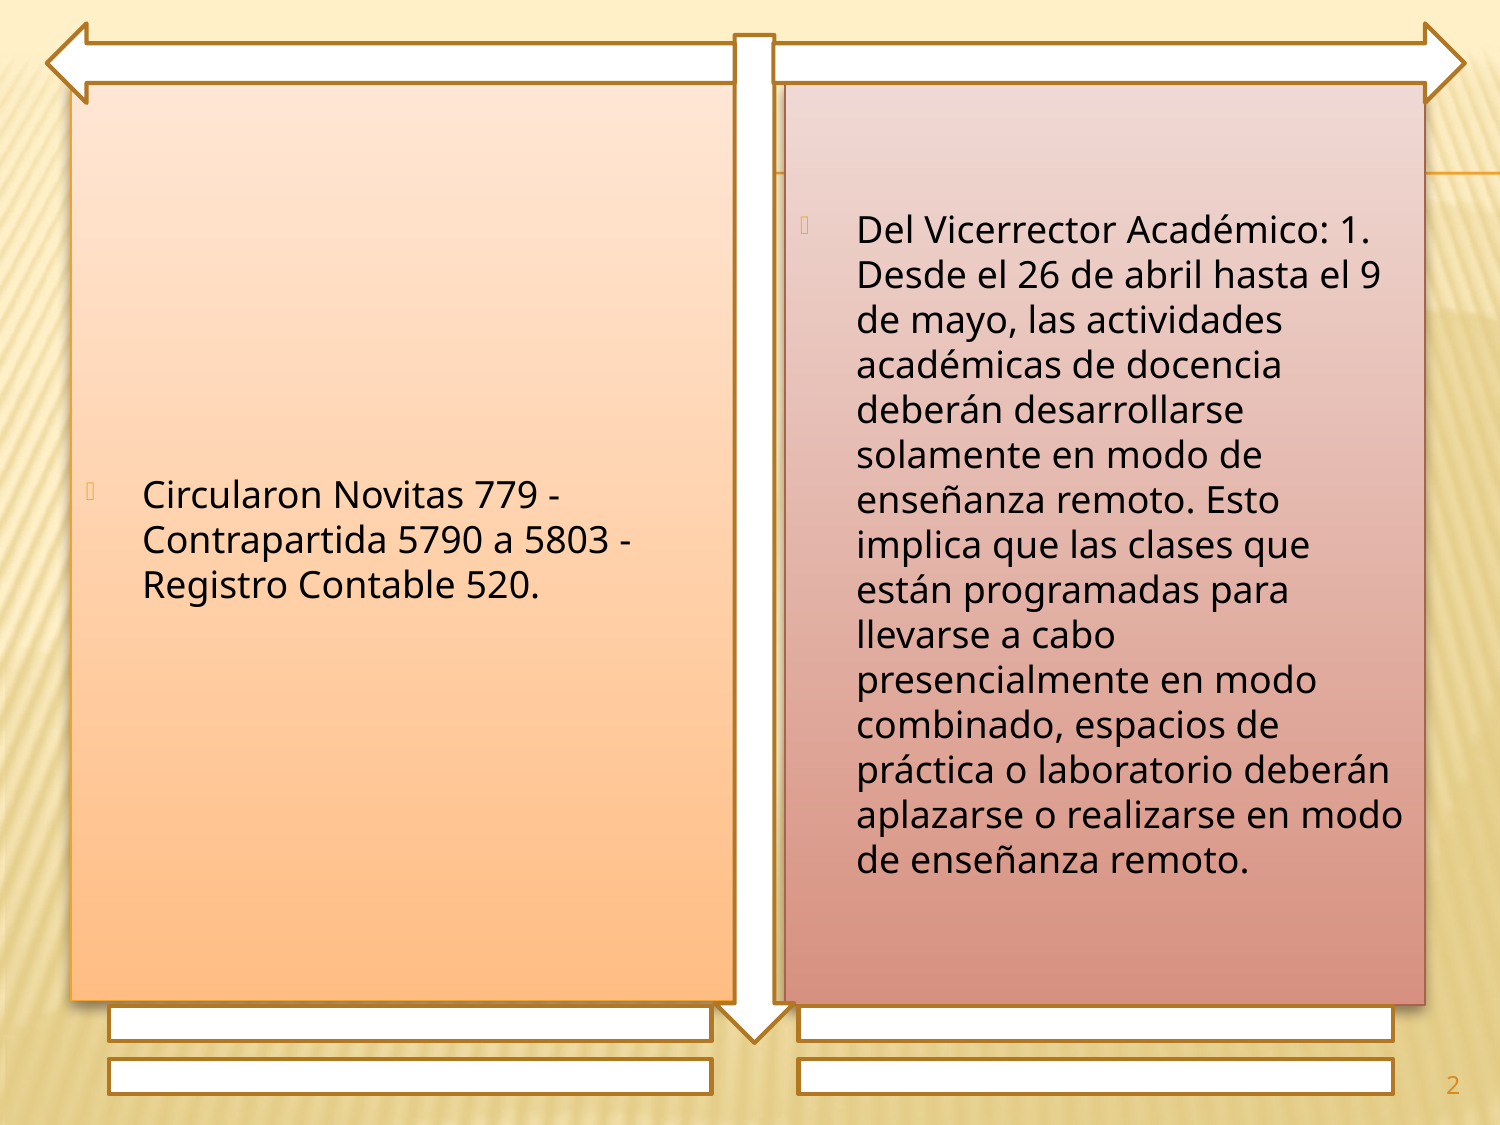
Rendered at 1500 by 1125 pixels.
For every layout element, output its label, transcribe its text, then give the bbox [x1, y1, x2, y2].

slide_number 2 [1350, 1062, 1475, 1103]
text_box [796, 1057, 1395, 1096]
text_box [712, 32, 797, 1046]
text_box [44, 21, 737, 105]
list Circularon Novitas 779 - Contrapartida 5790 a 5803 - Registro Contable 520. [70, 86, 732, 1001]
text_box [107, 1057, 714, 1096]
list Del Vicerrector Académico: 1. Desde el 26 de abril hasta el 9 de mayo, las actividades académicas de docencia deberán desarrollarse solamente en modo de enseñanza remoto. Esto implica que las clases que están programadas para llevarse a cabo presencialmente en modo combinado, espacios de práctica o laboratorio deberán aplazarse o realizarse en modo de enseñanza remoto. [784, 86, 1426, 1006]
text_box [107, 1004, 714, 1043]
text_box [796, 1004, 1395, 1043]
text_box [771, 21, 1467, 105]
